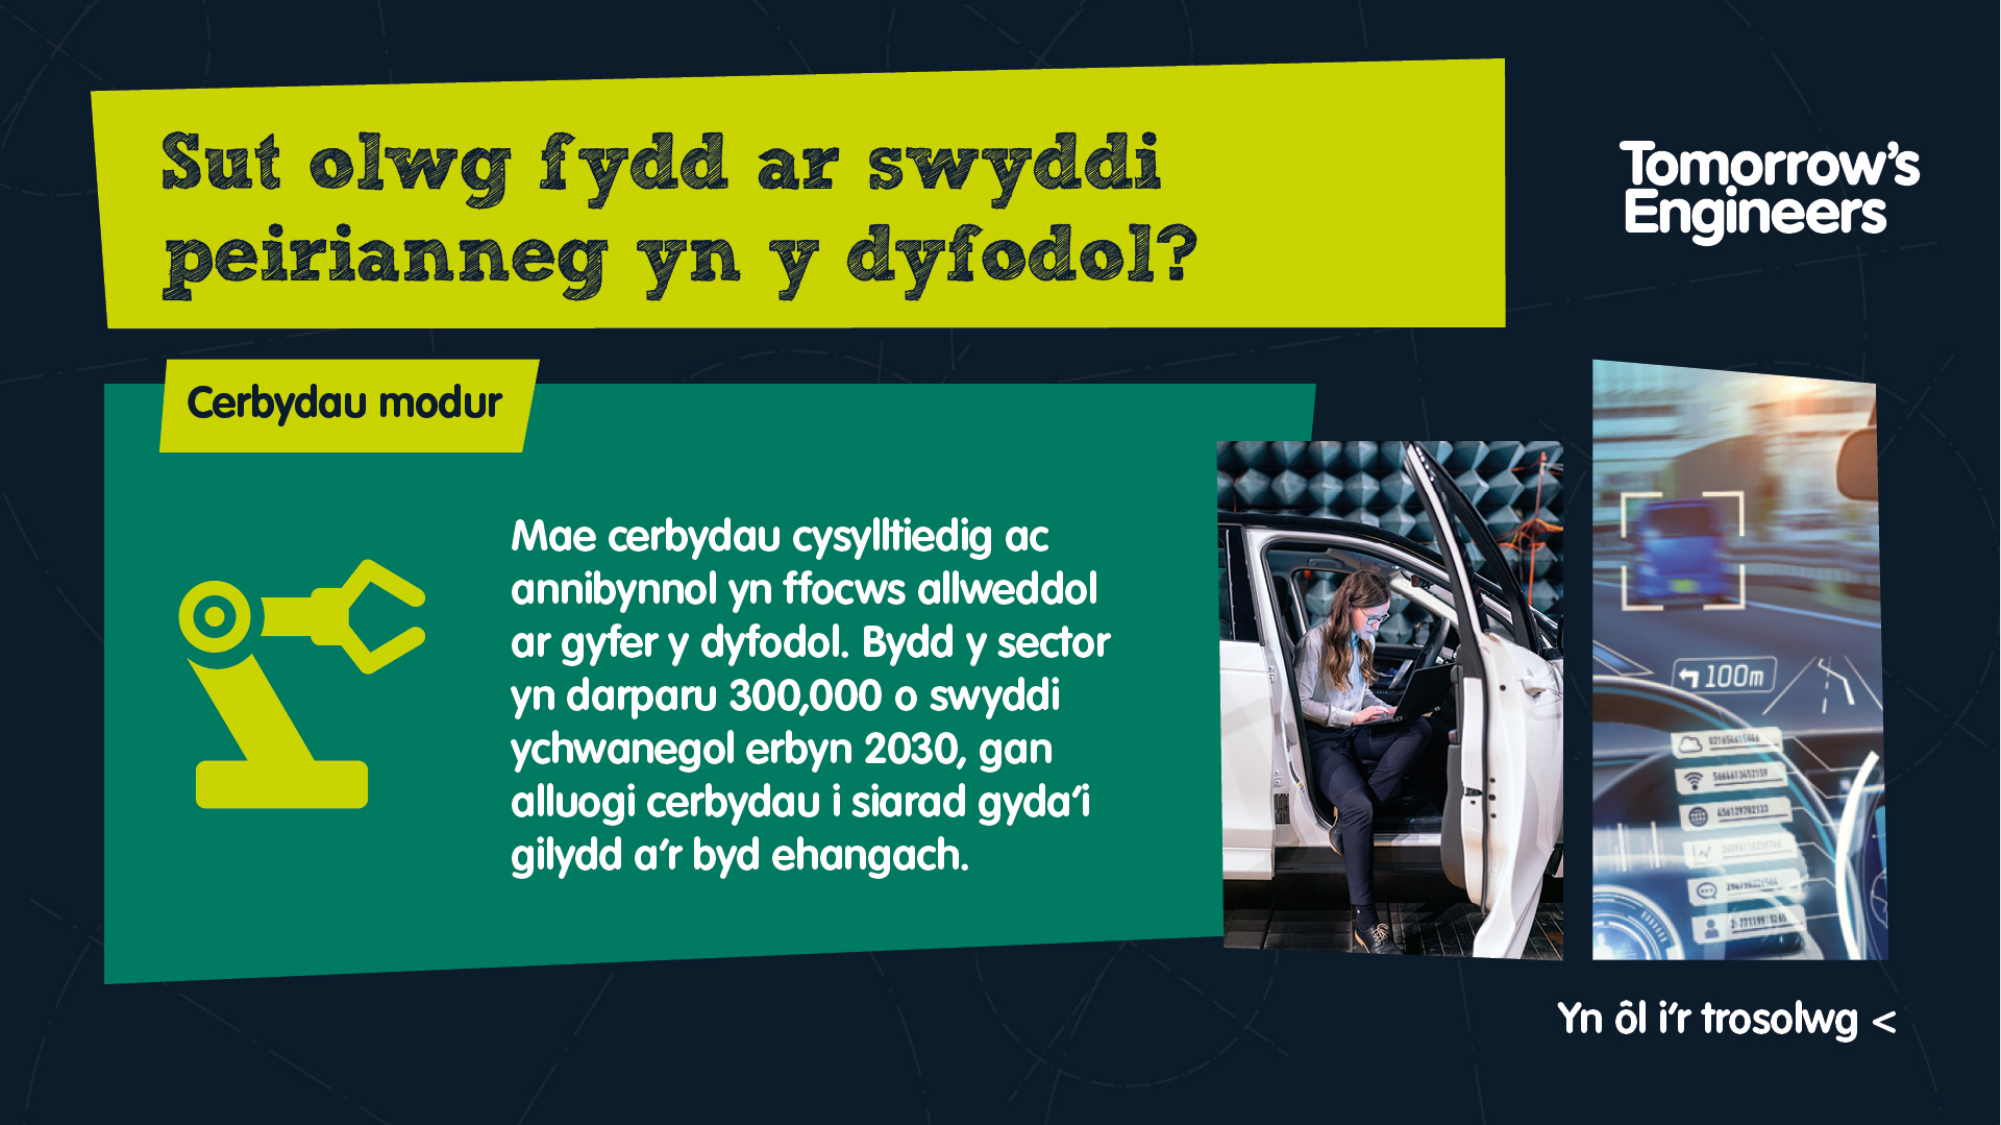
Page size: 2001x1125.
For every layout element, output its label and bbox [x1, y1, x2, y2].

text_box [1553, 985, 1872, 1058]
picture [0, 0, 2001, 1125]
